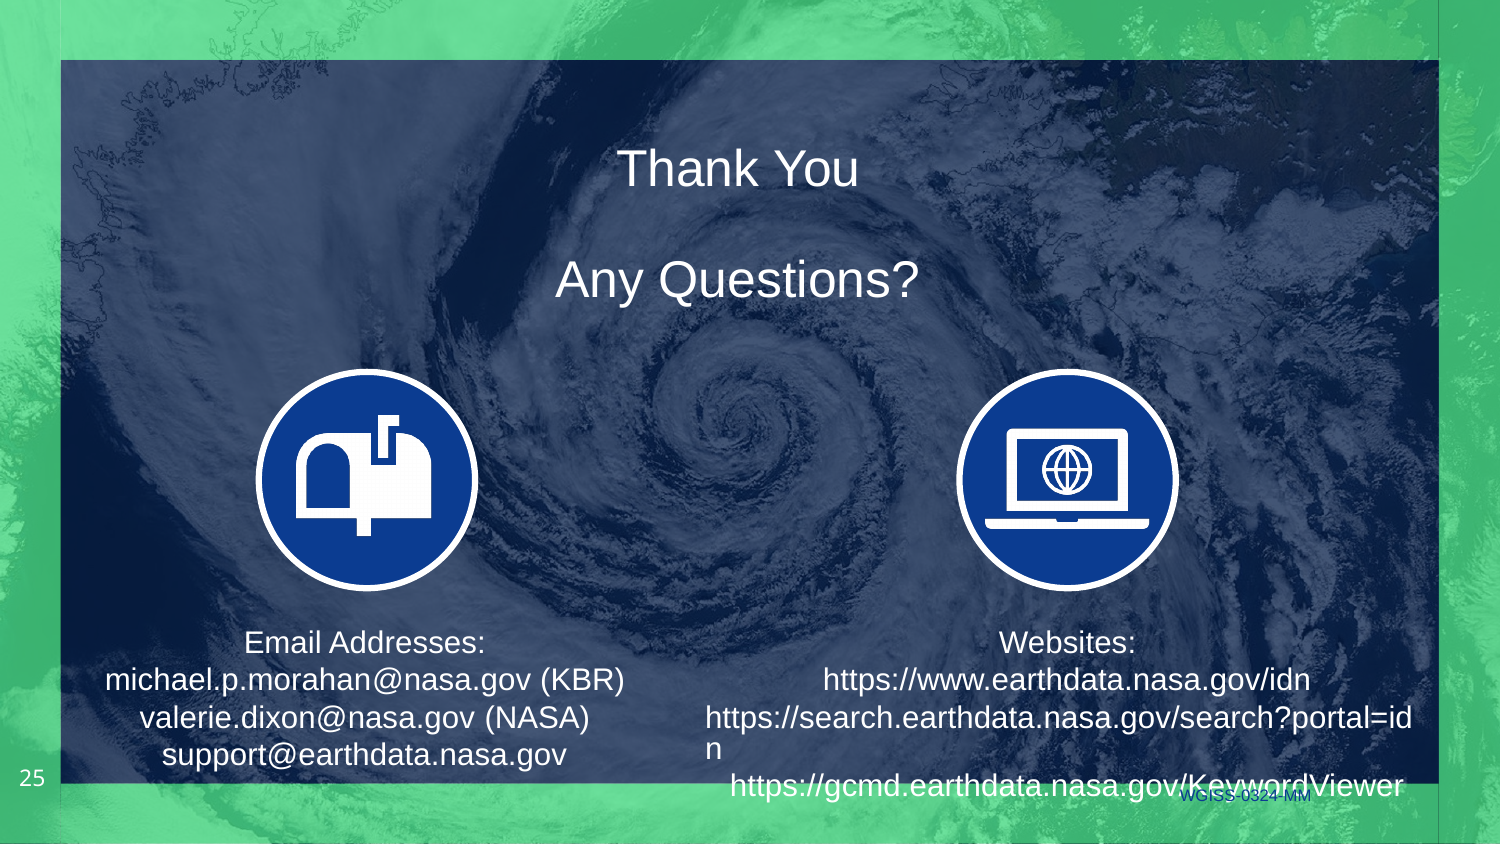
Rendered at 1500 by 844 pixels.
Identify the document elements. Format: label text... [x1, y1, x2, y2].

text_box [258, 371, 476, 589]
text_box Email Addresses: michael.p.morahan@nasa.gov (KBR) valerie.dixon@nasa.gov (NASA) support@earthdata.nasa.gov [86, 616, 644, 778]
title Thank You Any Questions? [219, 134, 1257, 372]
text_box WGISS-0324-MM [1164, 769, 1363, 808]
slide_number ‹#› [5, 756, 60, 802]
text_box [959, 371, 1176, 589]
text_box Websites: https://www.earthdata.nasa.gov/idn https://search.earthdata.nasa.gov/search?portal=idn https://gcmd.earthdata.nasa.gov/KeywordViewer [693, 616, 1442, 778]
